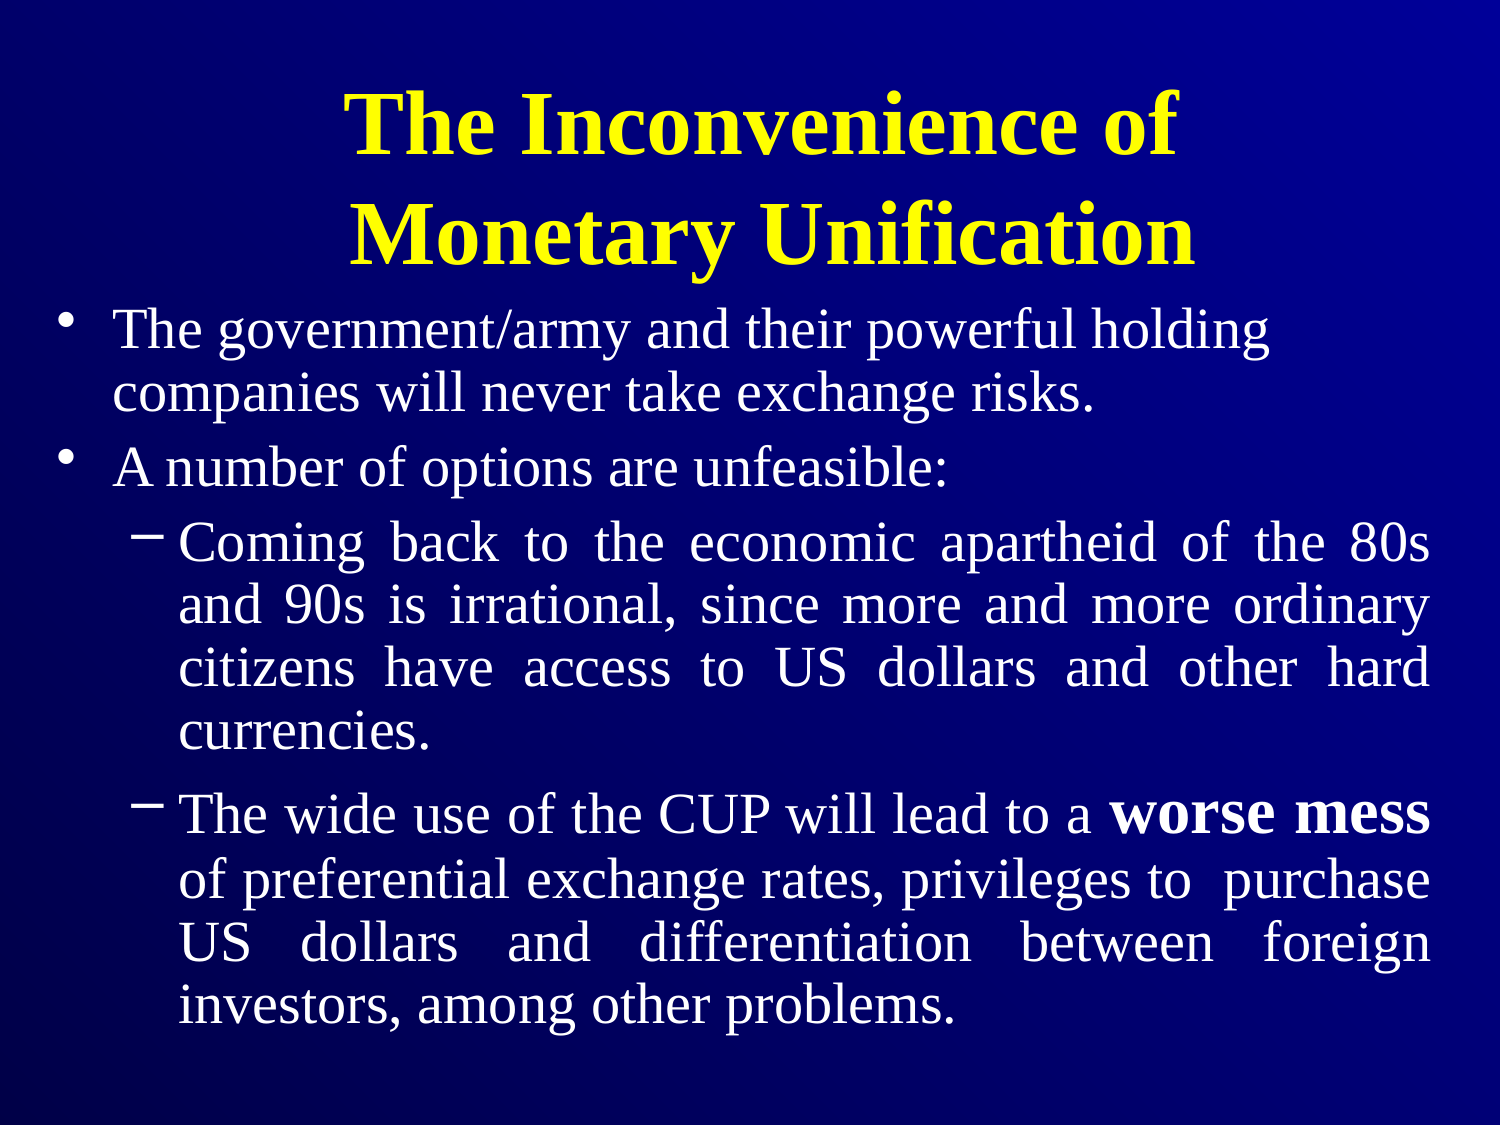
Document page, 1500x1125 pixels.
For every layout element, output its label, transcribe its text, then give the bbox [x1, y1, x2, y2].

list The government/army and their powerful holding companies will never take exchange risks. A number of options are unfeasible: Coming back to the economic apartheid of the 80s and 90s is irrational, since more and more ordinary citizens have access to US dollars and other hard currencies. The wide use of the CUP will lead to a worse mess of preferential exchange rates, privileges to purchase US dollars and differentiation between foreign investors, among other problems. [41, 290, 1447, 1024]
title The Inconvenience of Monetary Unification [47, 78, 1500, 268]
